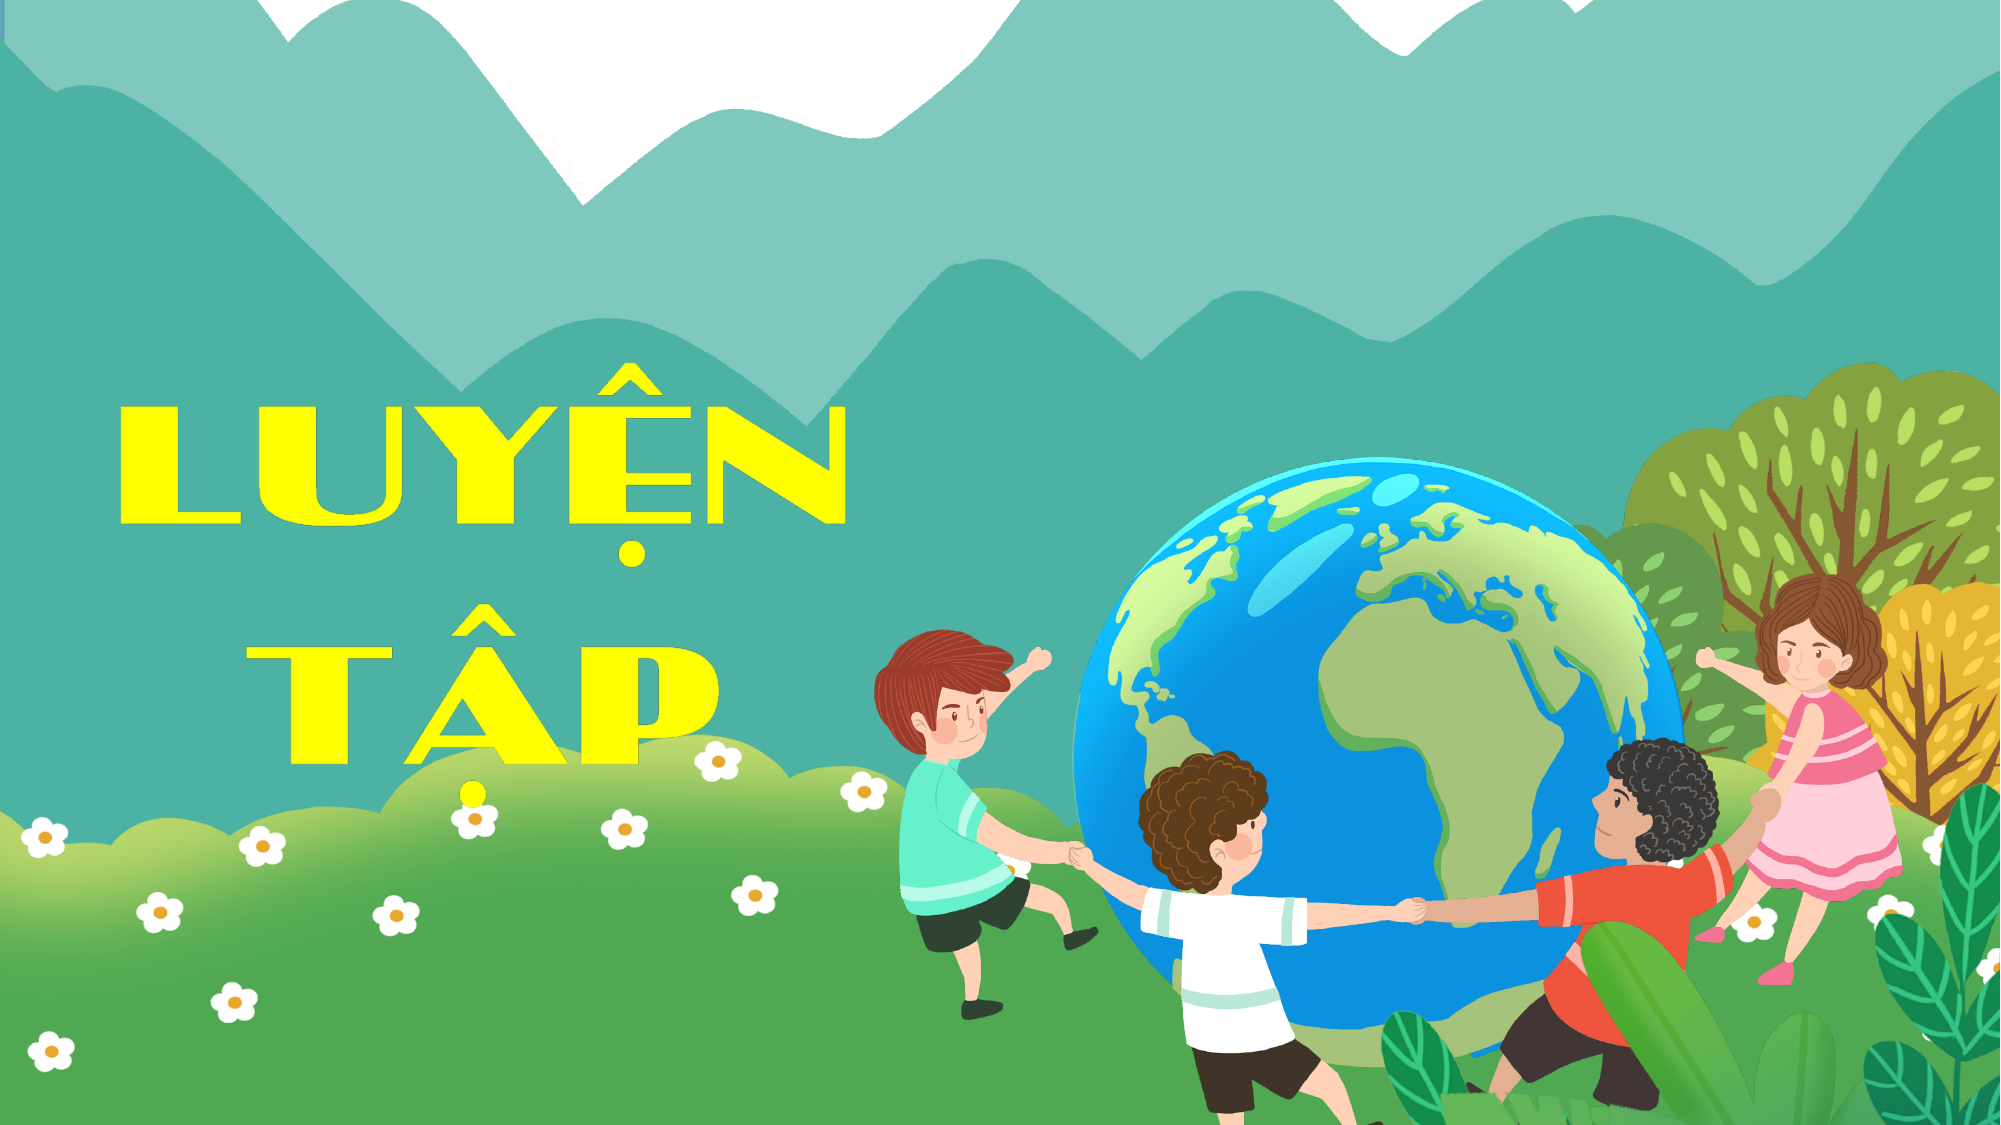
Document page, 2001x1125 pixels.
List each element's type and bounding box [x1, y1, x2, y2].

text_box [1903, 734, 2000, 852]
text_box [874, 457, 1903, 1125]
text_box [1366, 852, 2000, 1125]
picture [0, 0, 2000, 928]
text_box [1337, 358, 2000, 734]
text_box [0, 928, 874, 1125]
